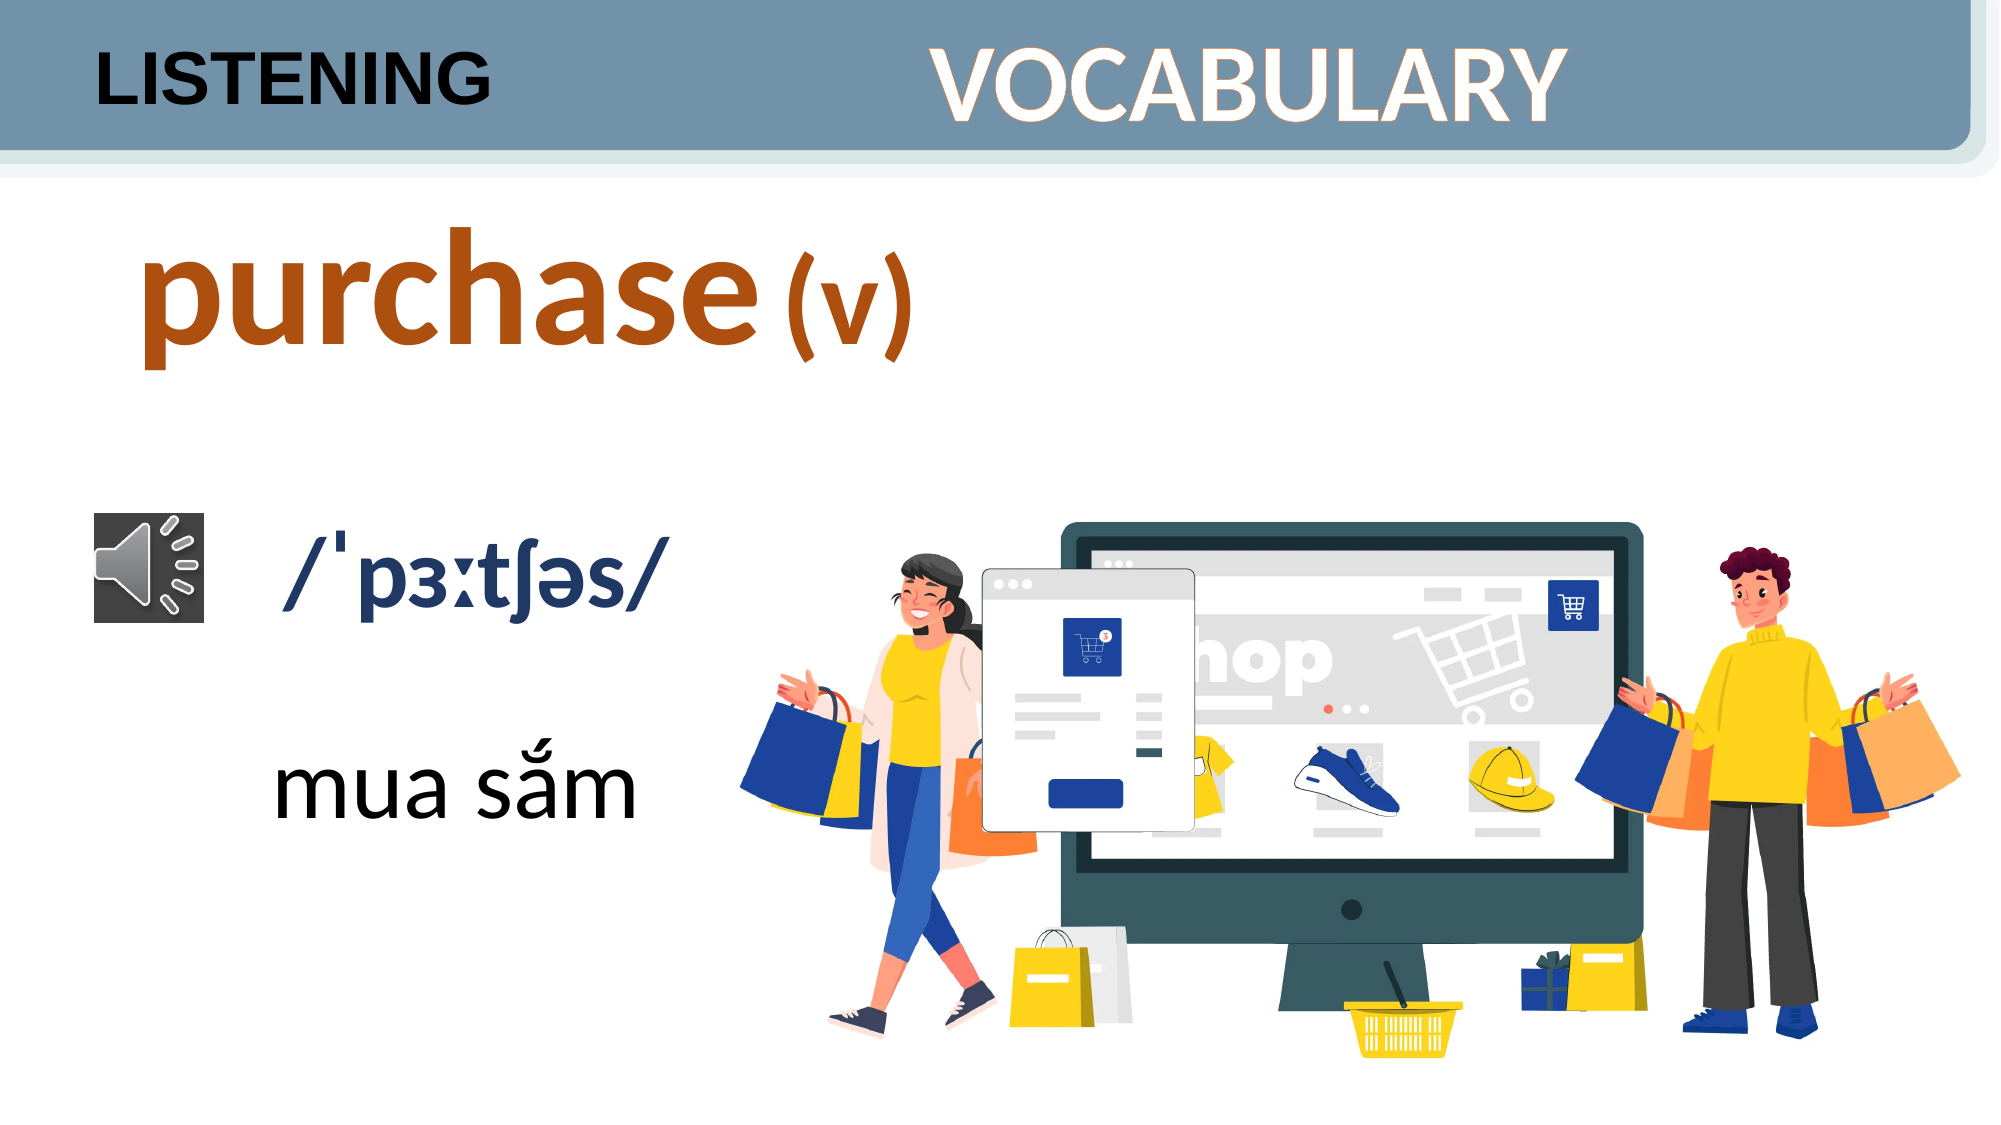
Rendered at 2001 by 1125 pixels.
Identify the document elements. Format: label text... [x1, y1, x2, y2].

text_box mua sắm [54, 711, 716, 846]
text_box purchase (v) [54, 185, 1000, 294]
picture [716, 448, 1987, 1110]
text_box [0, 0, 2000, 178]
text_box /ˈpɜːtʃəs/ [268, 499, 685, 635]
picture [92, 511, 206, 625]
